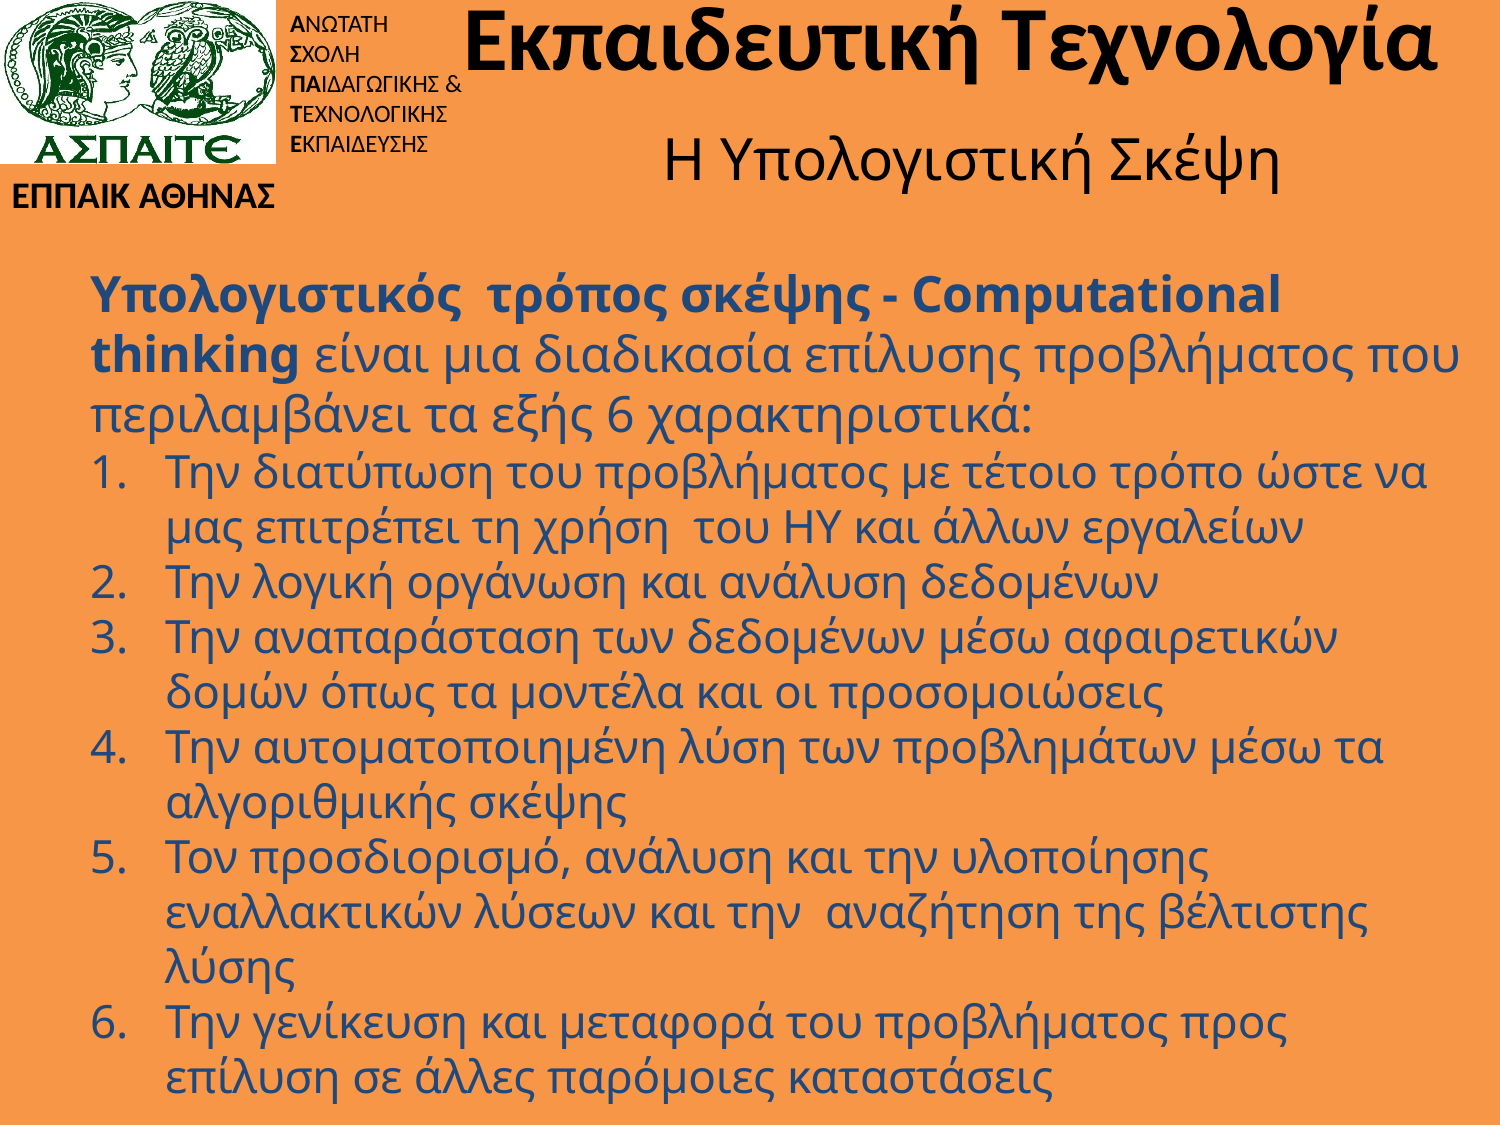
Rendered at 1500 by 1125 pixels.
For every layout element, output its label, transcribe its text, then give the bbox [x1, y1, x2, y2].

title Εκπαιδευτική Τεχνολογία Η Υπολογιστική Σκέψη [442, 0, 1500, 185]
picture [0, 0, 276, 164]
text_box ΑΝΩΤΑΤΗ ΣΧΟΛΗ ΠΑΙΔΑΓΩΓΙΚΗΣ & ΤΕΧΝΟΛΟΓΙΚΗΣ ΕΚΠΑΙΔΕΥΣΗΣ [276, 0, 491, 165]
text_box ΕΠΠΑΙΚ ΑΘΗΝΑΣ [0, 163, 291, 223]
text_box Υπολογιστικός τρόπος σκέψης - Computational thinking είναι μια διαδικασία επίλυσης προβλήματος που περιλαμβάνει τα εξής 6 χαρακτηριστικά: Την διατύπωση του προβλήματος με τέτοιο τρόπο ώστε να μας επιτρέπει τη χρήση του ΗΥ και άλλων εργαλείων Την λογική οργάνωση και ανάλυση δεδομένων Την αναπαράσταση των δεδομένων μέσω αφαιρετικών δομών όπως τα μοντέλα και οι προσομοιώσεις Την αυτοματοποιημένη λύση των προβλημάτων μέσω τα αλγοριθμικής σκέψης Τον προσδιορισμό, ανάλυση και την υλοποίησης εναλλακτικών λύσεων και την αναζήτηση της βέλτιστης λύσης Την γενίκευση και μεταφορά του προβλήματος προς επίλυση σε άλλες παρόμοιες καταστάσεις [73, 255, 1497, 1110]
